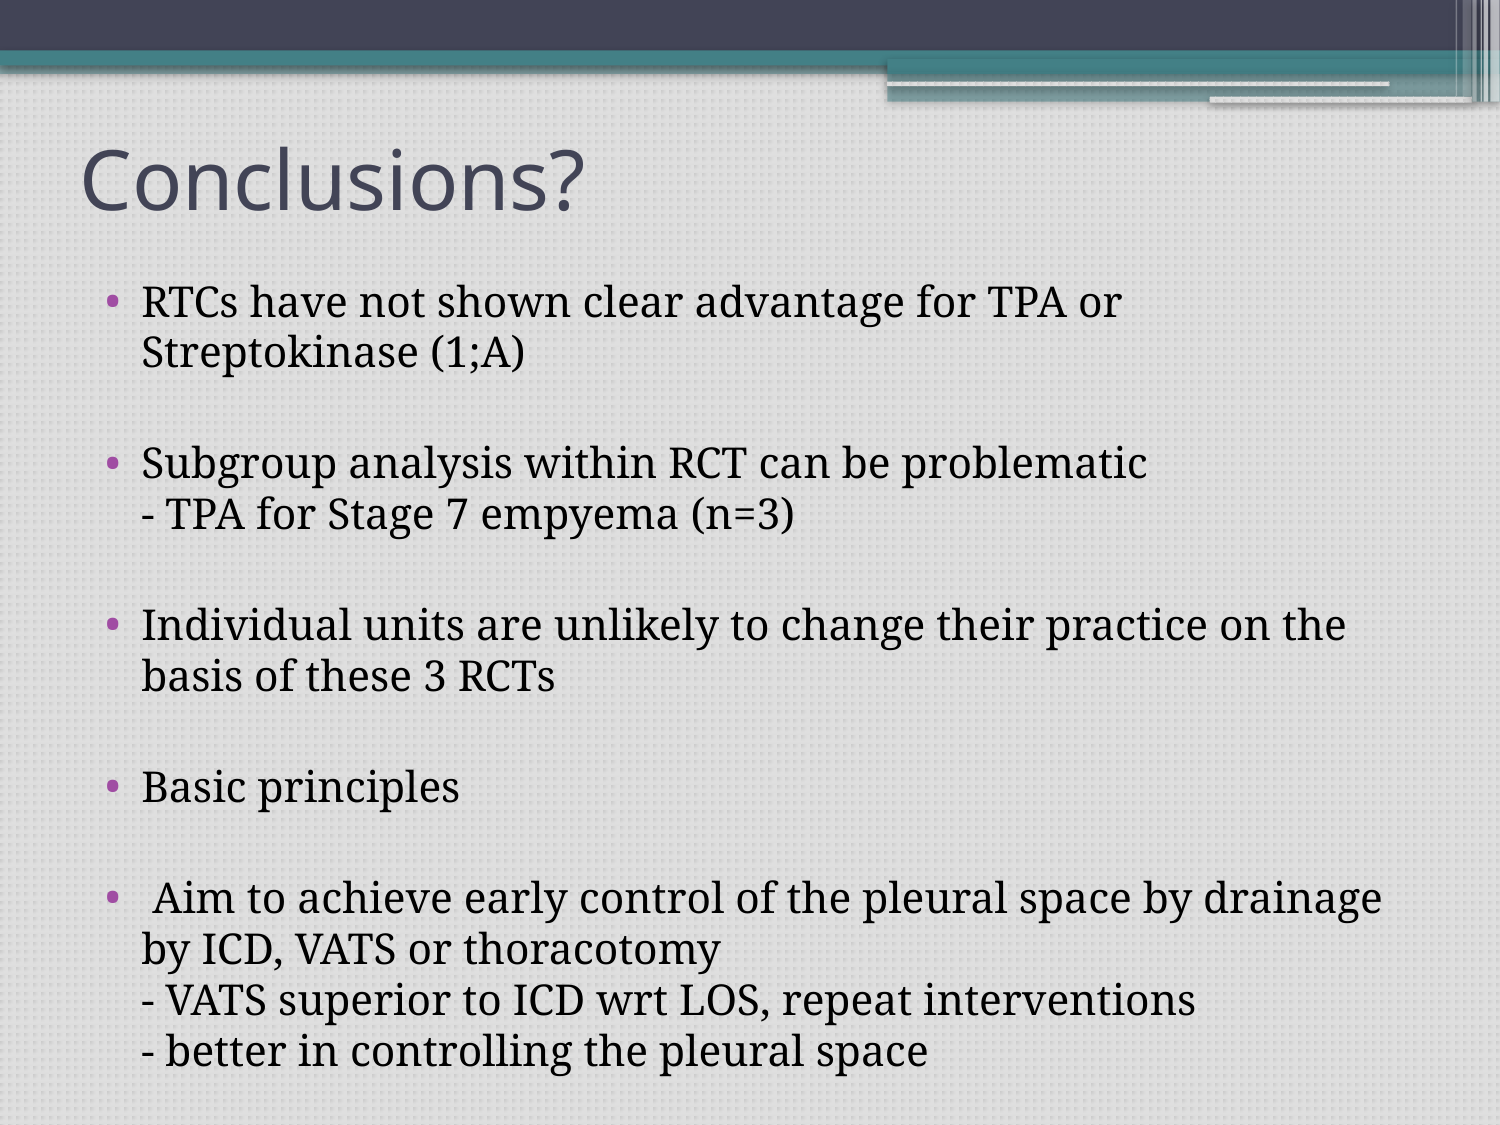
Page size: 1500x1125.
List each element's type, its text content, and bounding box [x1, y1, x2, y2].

list RTCs have not shown clear advantage for TPA or Streptokinase (1;A) Subgroup analysis within RCT can be problematic - TPA for Stage 7 empyema (n=3) Individual units are unlikely to change their practice on the basis of these 3 RCTs Basic principles Aim to achieve early control of the pleural space by drainage by ICD, VATS or thoracotomy - VATS superior to ICD wrt LOS, repeat interventions - better in controlling the pleural space [75, 267, 1425, 1091]
title Conclusions? [64, 90, 1415, 265]
